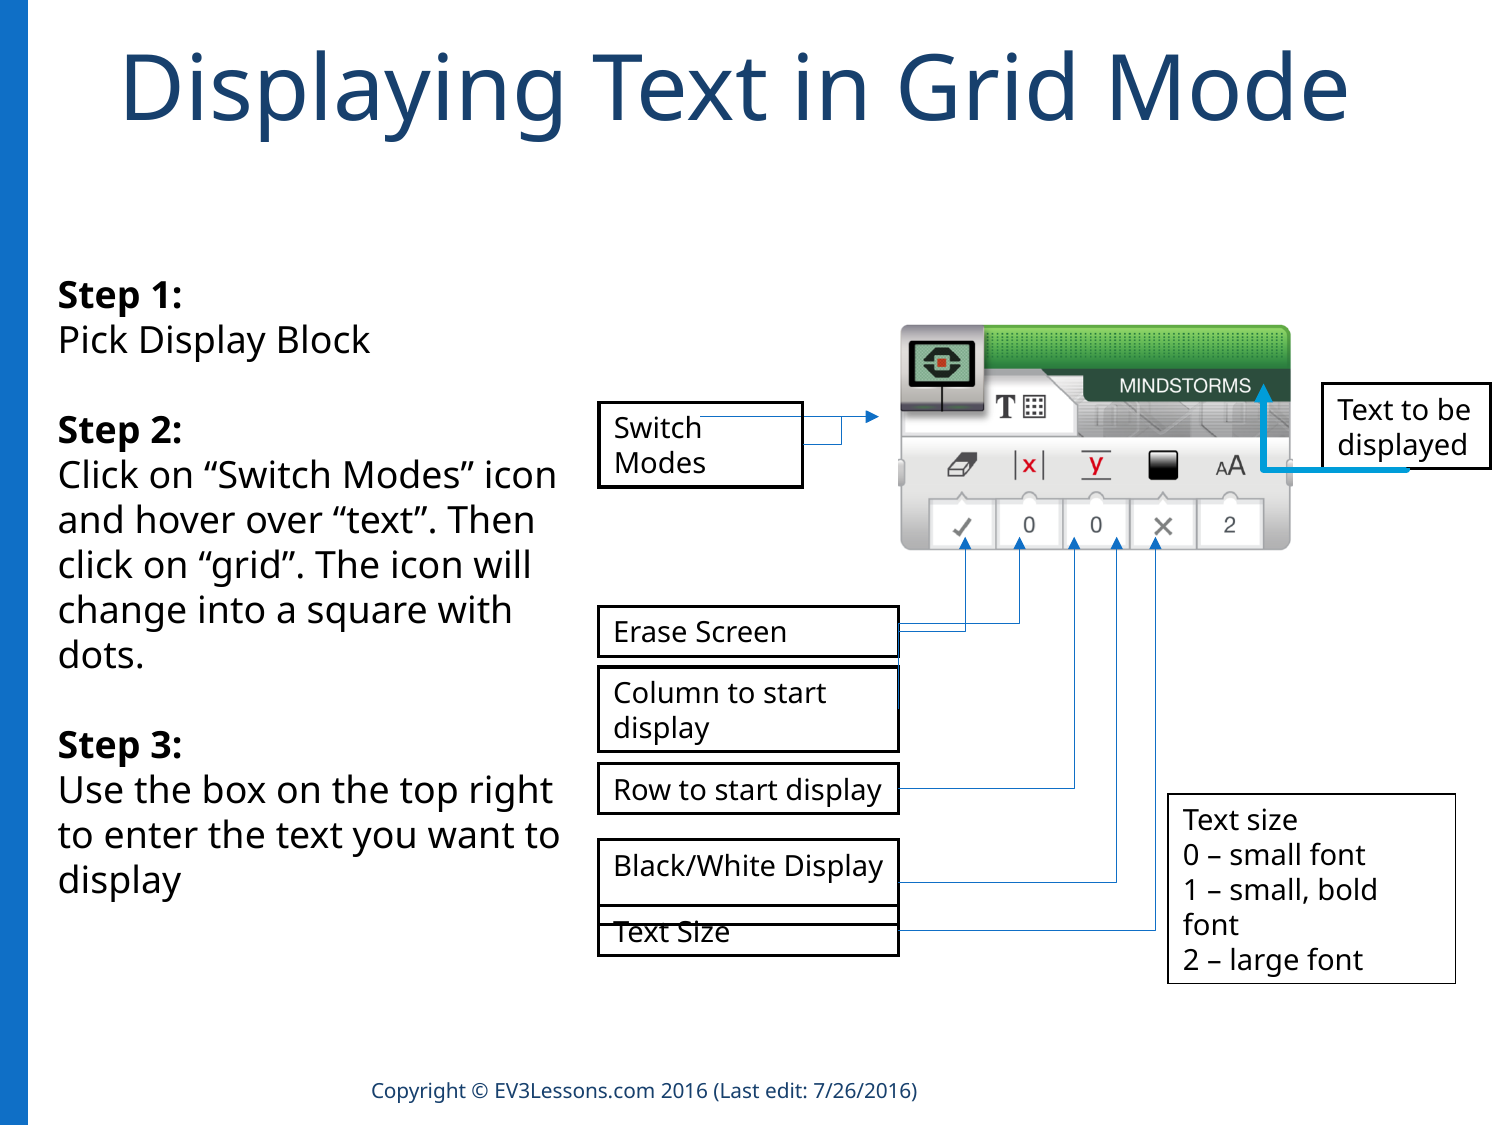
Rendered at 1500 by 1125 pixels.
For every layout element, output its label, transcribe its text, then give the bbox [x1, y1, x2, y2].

footer Copyright © EV3Lessons.com 2016 (Last edit: 7/26/2016) [355, 1058, 1129, 1125]
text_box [598, 383, 1491, 957]
title Displaying Text in Grid Mode [103, 35, 1461, 198]
text_box Step 1: Pick Display Block Step 2: Click on “Switch Modes” icon and hover over “text”. Then click on “grid”. The icon will change into a square with dots. Step 3: Use the box on the top right to enter the text you want to display [42, 263, 588, 954]
picture [898, 315, 1293, 383]
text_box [802, 416, 879, 446]
